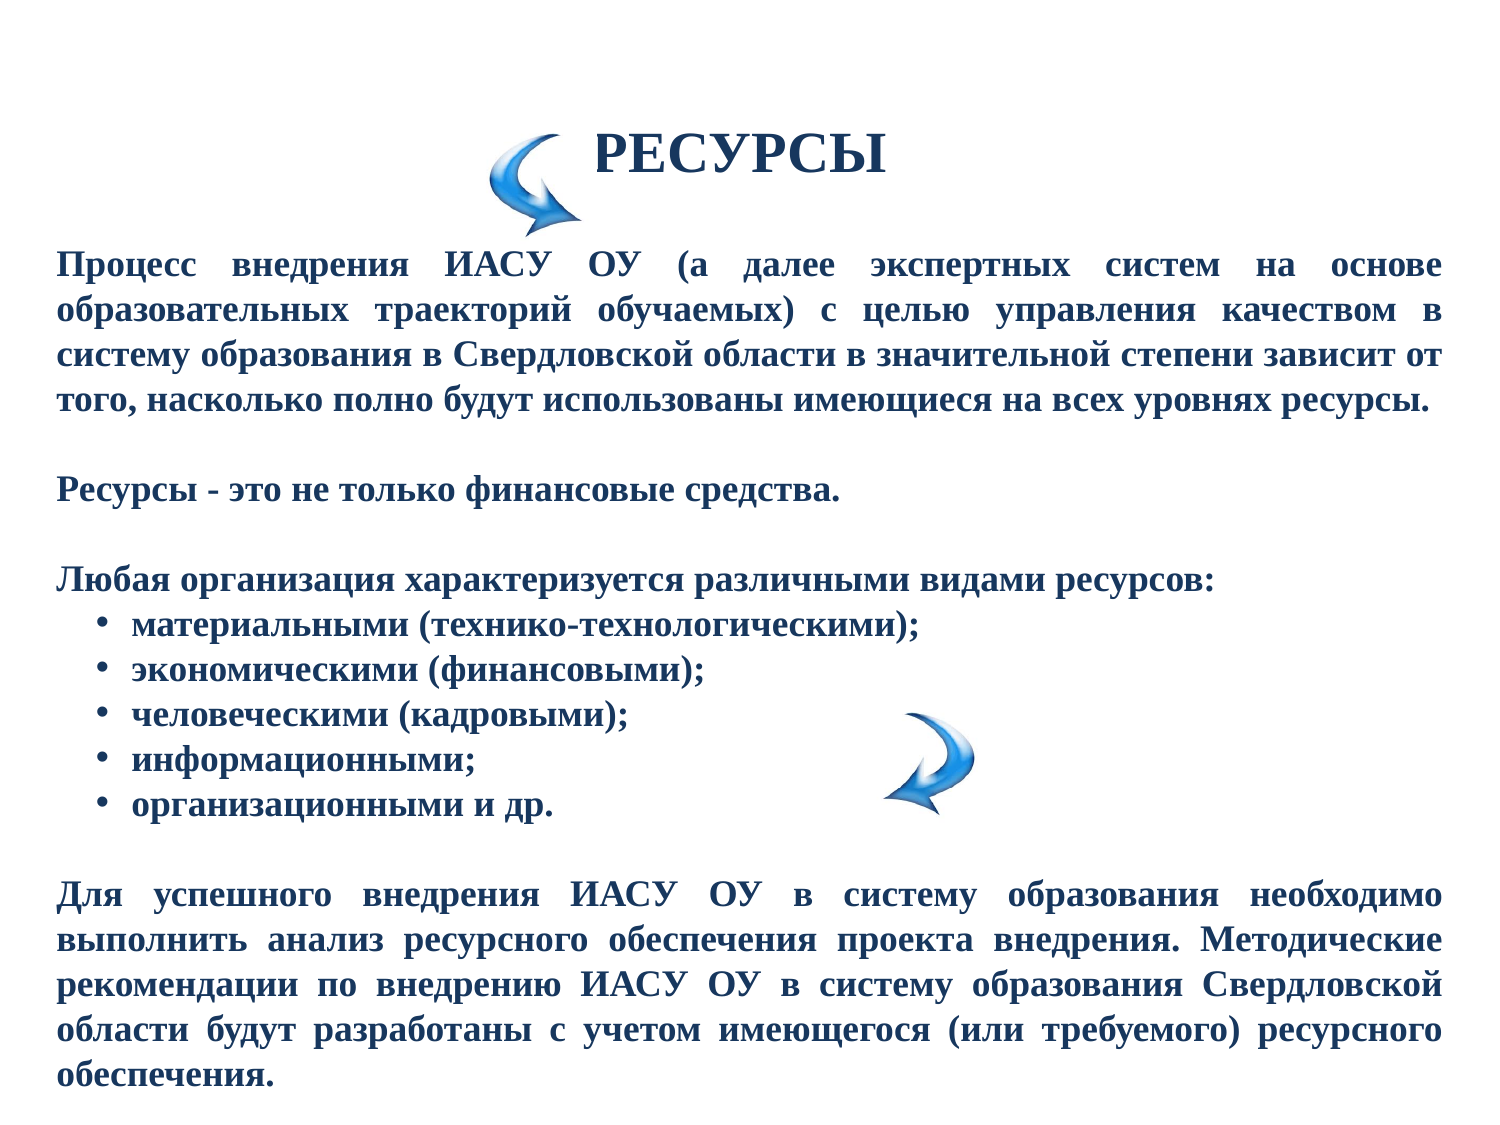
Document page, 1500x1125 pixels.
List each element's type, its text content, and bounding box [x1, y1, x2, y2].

picture [867, 703, 987, 823]
text_box Процесс внедрения ИАСУ ОУ (а далее экспертных систем на основе образовательных траекторий обучаемых) с целью управления качеством в систему образования в Свердловской области в значительной степени зависит от того, насколько полно будут использованы имеющиеся на всех уровнях ресурсы. Ресурсы - это не только финансовые средства. Любая организация характеризуется различными видами ресурсов: материальными (технико-технологическими); экономическими (финансовыми); человеческими (кадровыми); информационными; организационными и др. Для успешного внедрения ИАСУ ОУ в систему образования необходимо выполнить анализ ресурсного обеспечения проекта внедрения. Методические рекомендации по внедрению ИАСУ ОУ в систему образования Свердловской области будут разработаны с учетом имеющегося (или требуемого) ресурсного обеспечения. [41, 231, 1459, 1106]
text_box РЕСУРСЫ [64, 101, 1415, 197]
picture [477, 125, 597, 244]
